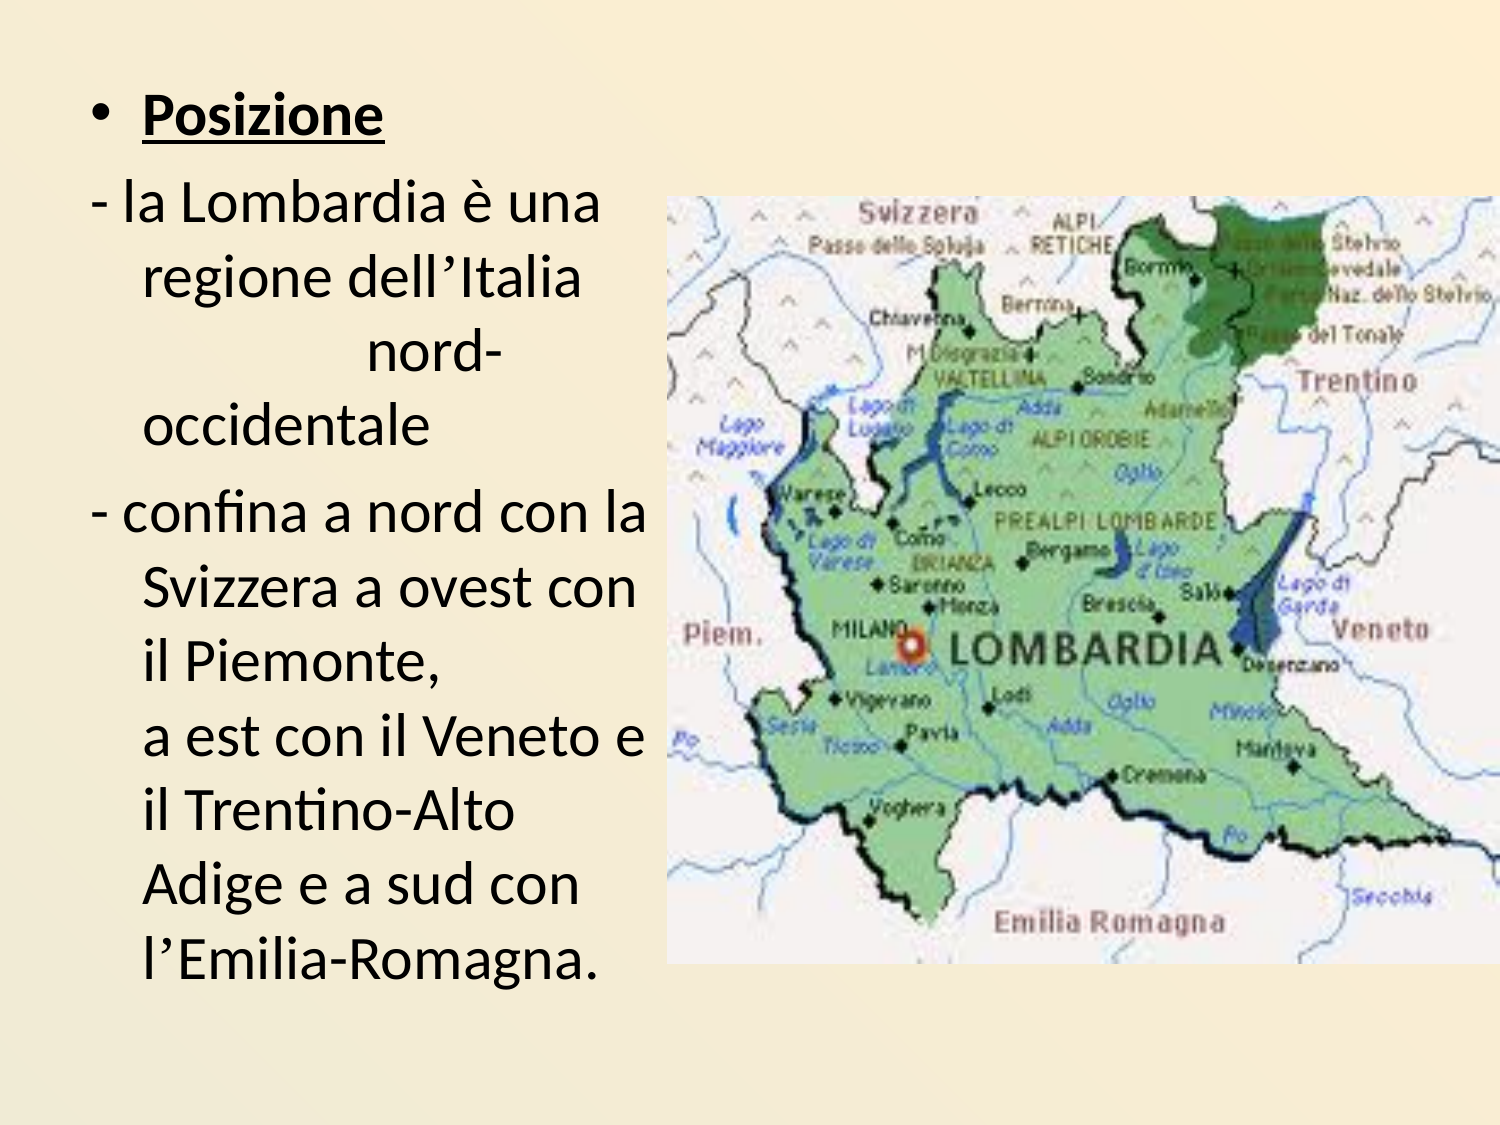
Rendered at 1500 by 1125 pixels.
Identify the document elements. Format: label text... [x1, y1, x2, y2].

picture [666, 196, 1500, 965]
list Posizione - la Lombardia è una regione dellʼItalia nord-occidentale - confina a nord con la Svizzera a ovest con il Piemonte, a est con il Veneto e il Trentino-Alto Adige e a sud con lʼEmilia-Romagna. [75, 66, 680, 1005]
